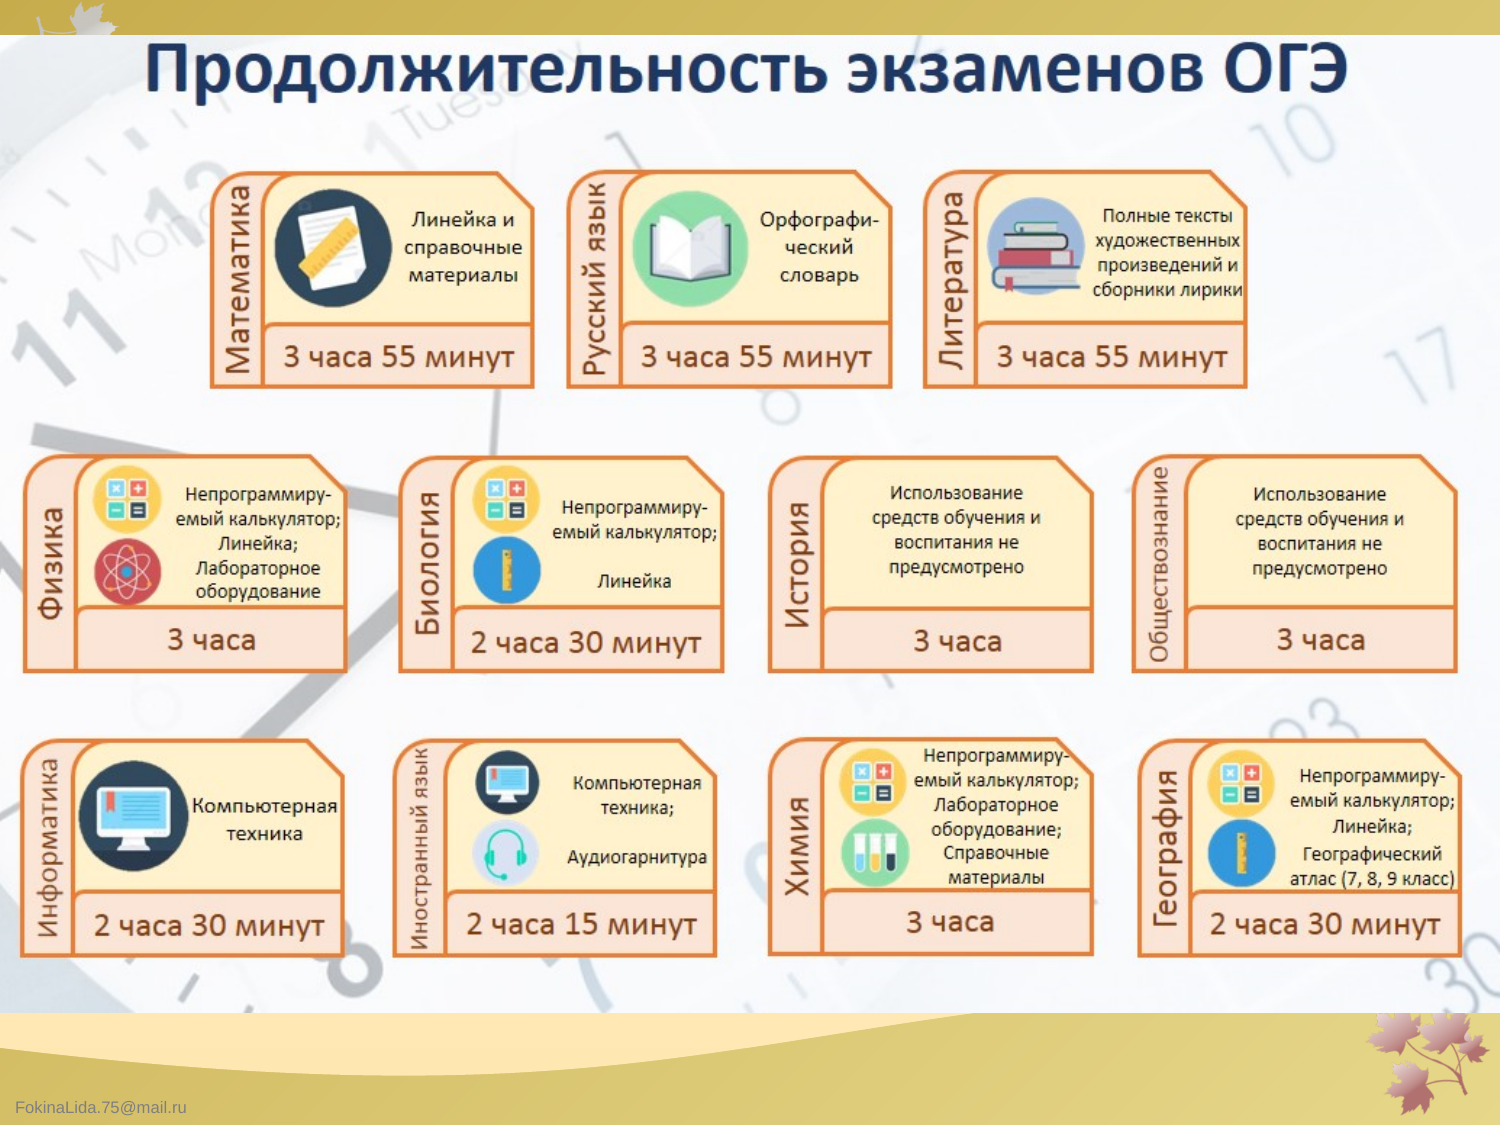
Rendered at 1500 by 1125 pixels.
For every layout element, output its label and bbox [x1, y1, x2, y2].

picture [0, 35, 1500, 1014]
